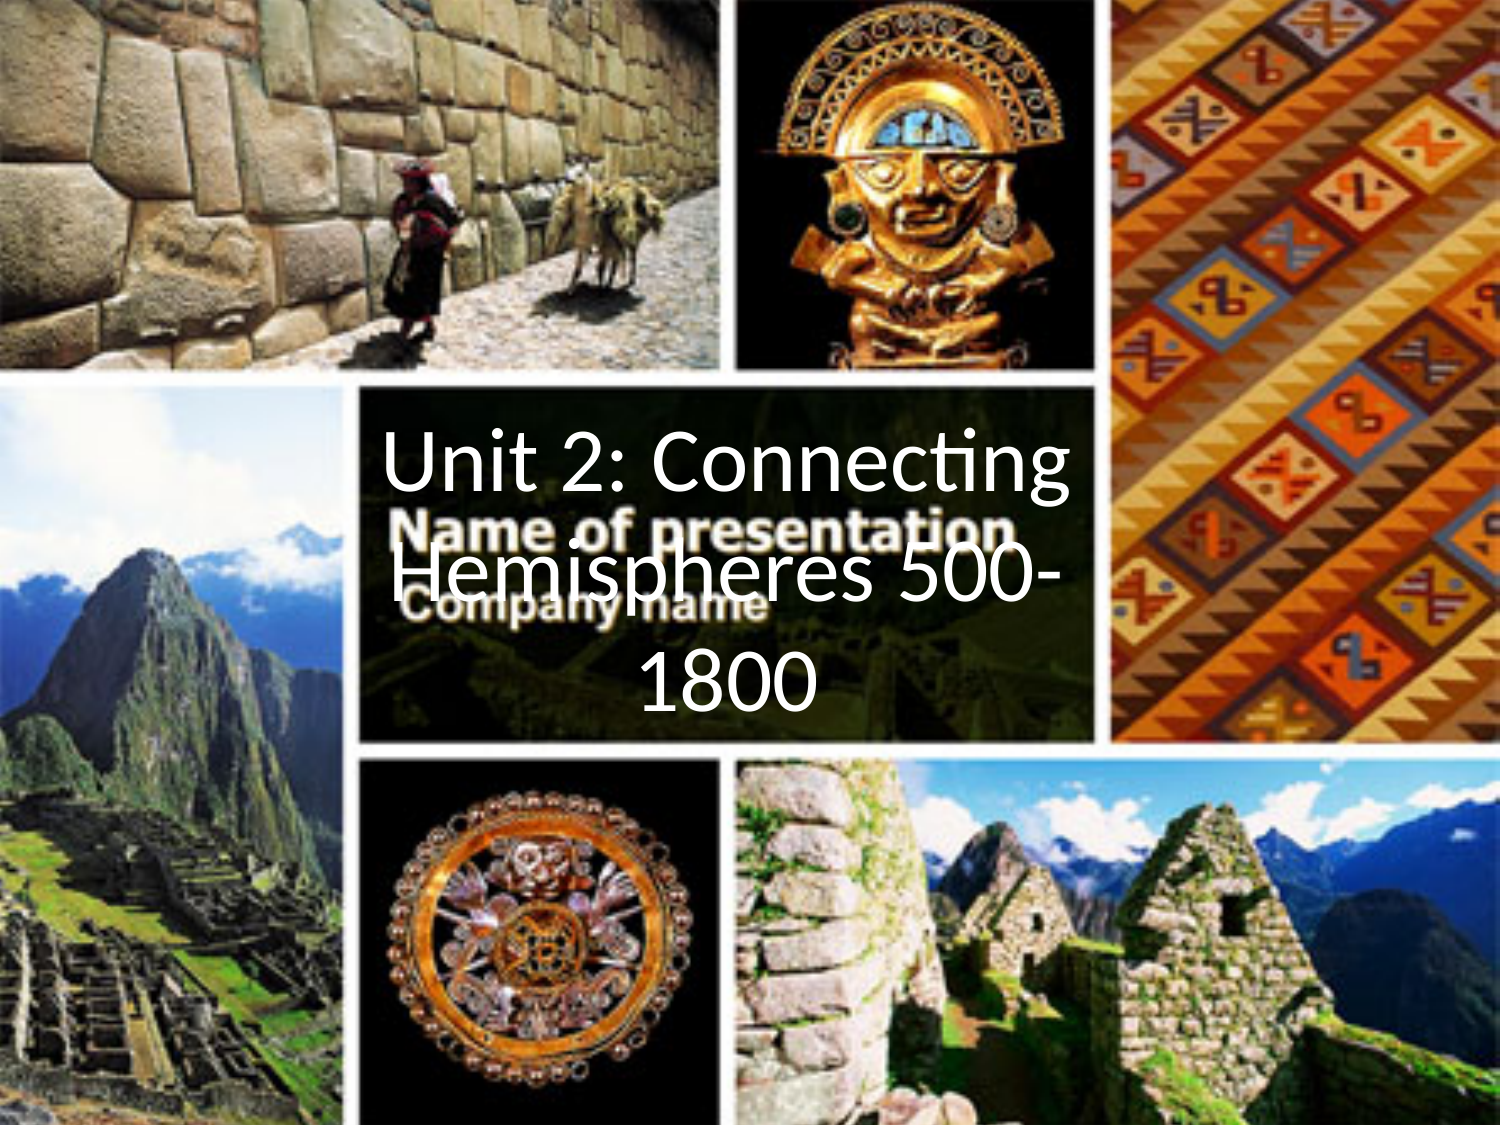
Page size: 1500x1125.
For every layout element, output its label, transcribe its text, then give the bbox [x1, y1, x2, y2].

picture [0, 0, 1500, 1125]
title Unit 2: Connecting Hemispheres 500-1800 [352, 375, 1101, 754]
